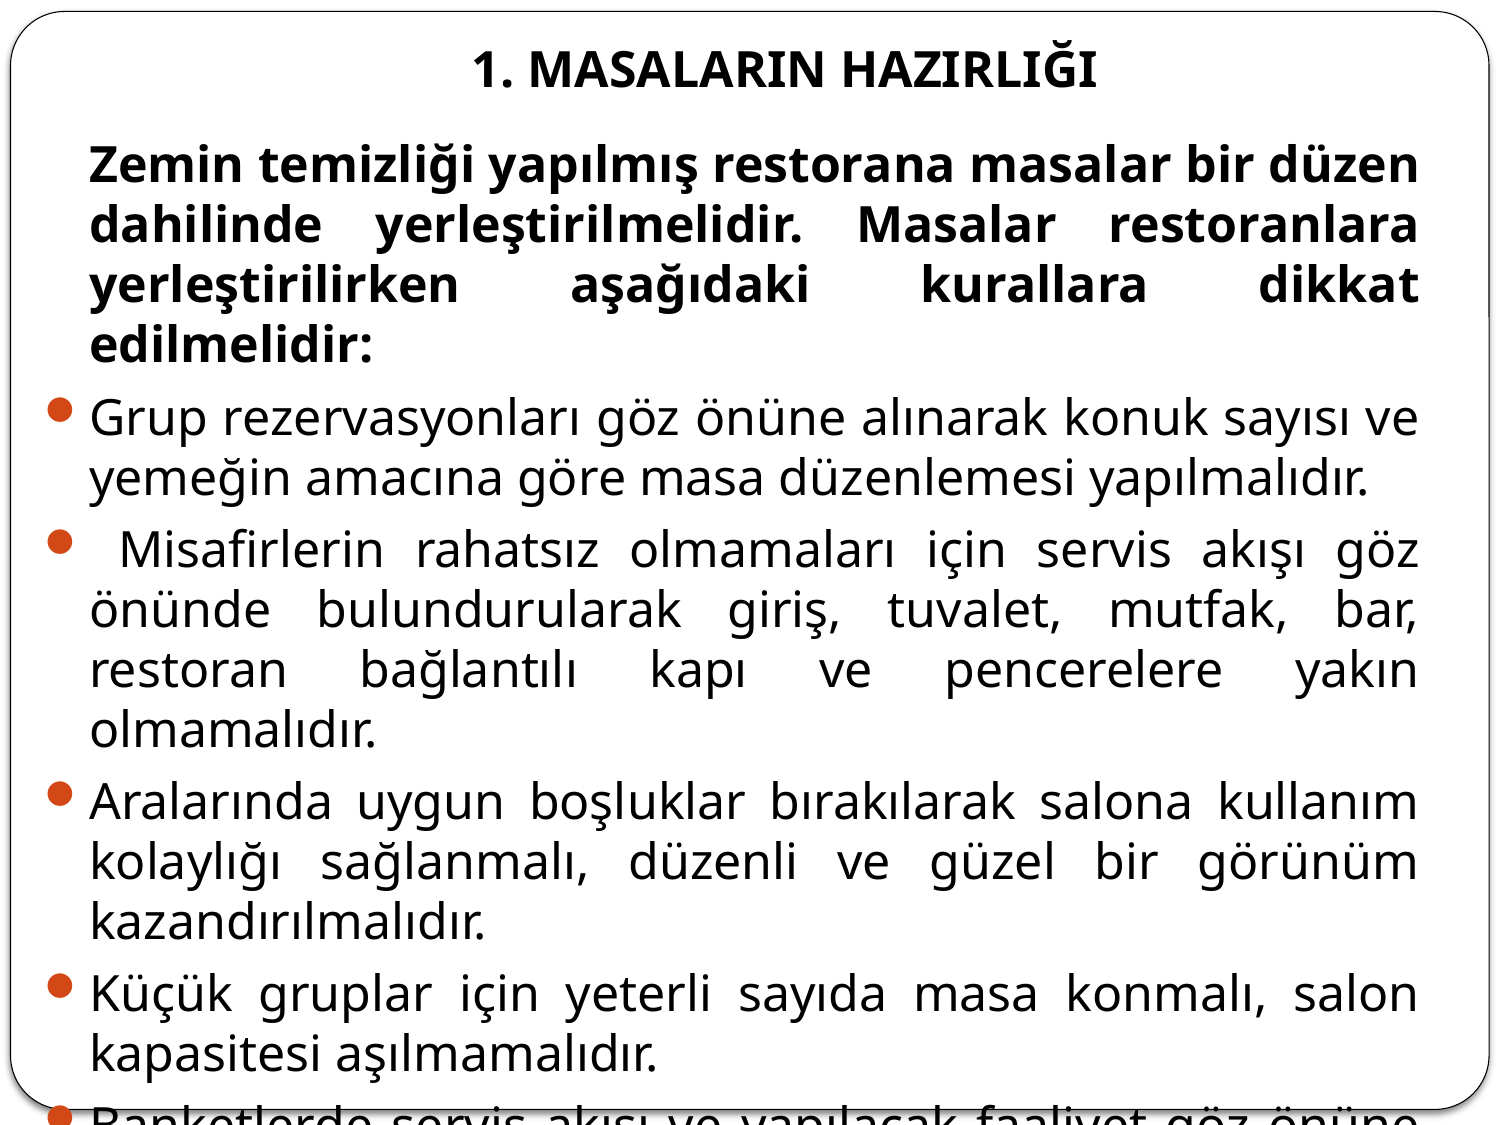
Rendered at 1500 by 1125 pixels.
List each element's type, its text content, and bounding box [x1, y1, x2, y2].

title 1. MASALARIN HAZIRLIĞI [147, 23, 1423, 125]
list Zemin temizliği yapılmış restorana masalar bir düzen dahilinde yerleştirilmelidir. Masalar restoranlara yerleştirilirken aşağıdaki kurallara dikkat edilmelidir: Grup rezervasyonları göz önüne alınarak konuk sayısı ve yemeğin amacına göre masa düzenlemesi yapılmalıdır. Misafirlerin rahatsız olmamaları için servis akışı göz önünde bulundurularak giriş, tuvalet, mutfak, bar, restoran bağlantılı kapı ve pencerelere yakın olmamalıdır. Aralarında uygun boşluklar bırakılarak salona kullanım kolaylığı sağlanmalı, düzenli ve güzel bir görünüm kazandırılmalıdır. Küçük gruplar için yeterli sayıda masa konmalı, salon kapasitesi aşılmamalıdır. Banketlerde servis akışı ve yapılacak faaliyet göz önüne alınarak salon düzenlemesi yapılmalıdır. [29, 125, 1436, 976]
